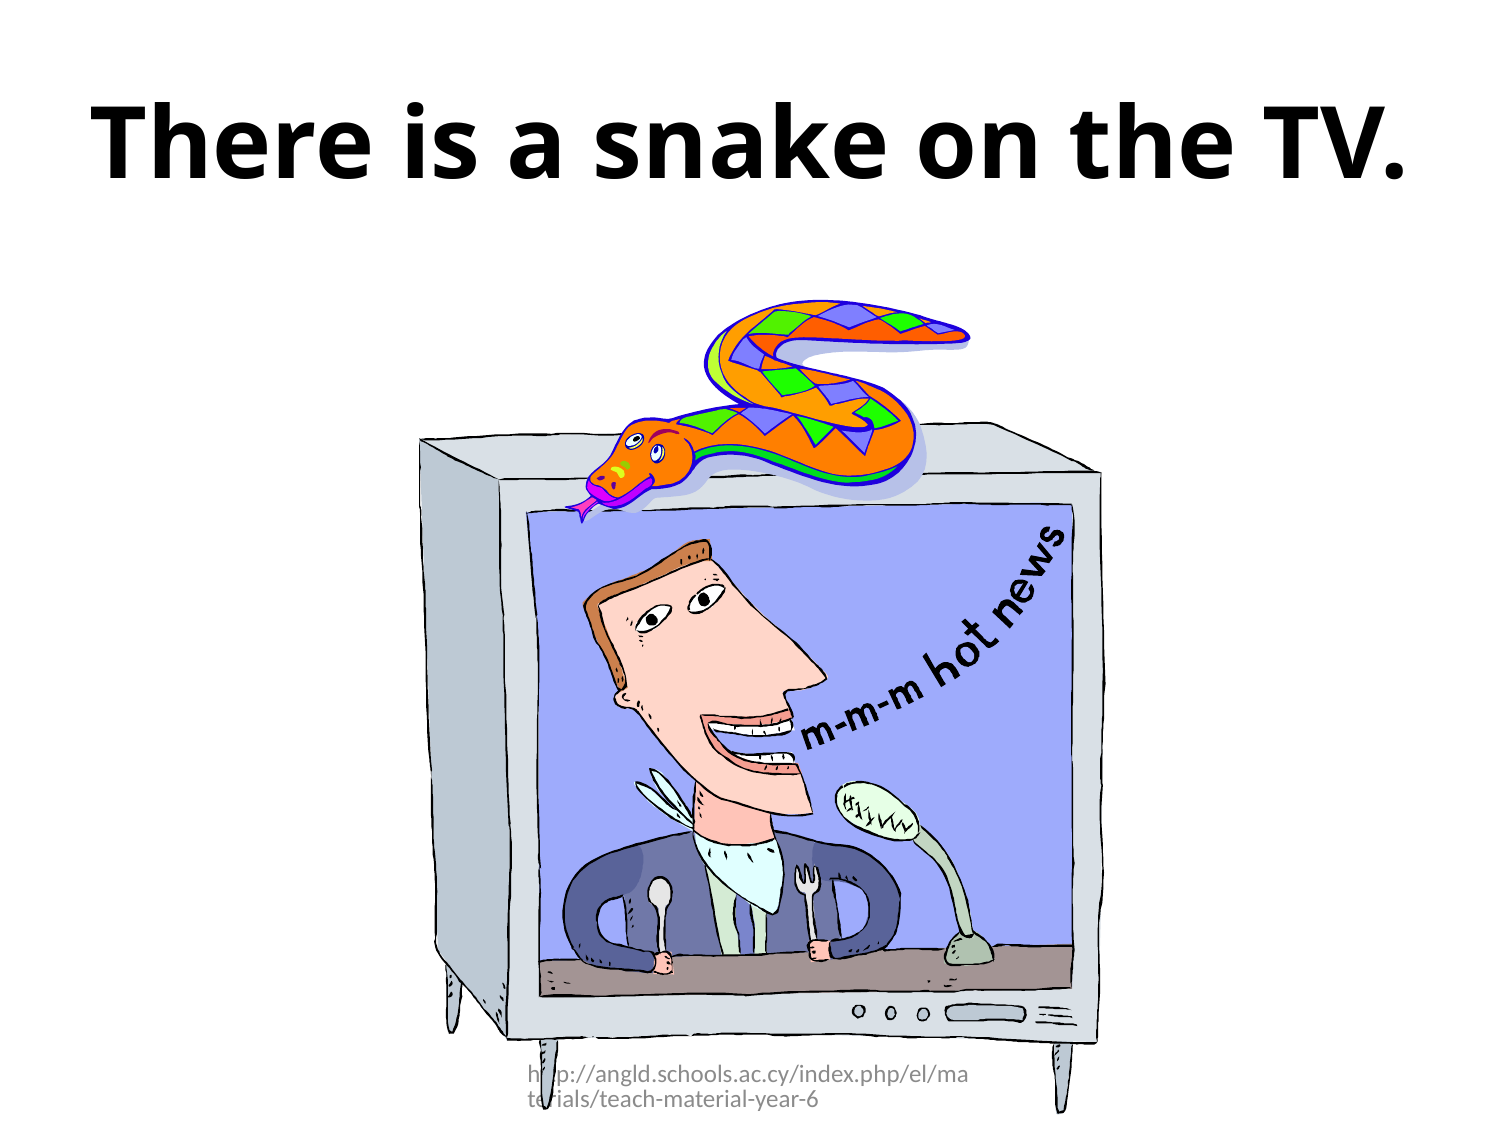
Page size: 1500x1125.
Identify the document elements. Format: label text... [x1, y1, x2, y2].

title There is a snake on the TV. [29, 45, 1471, 233]
picture [418, 298, 1117, 1125]
